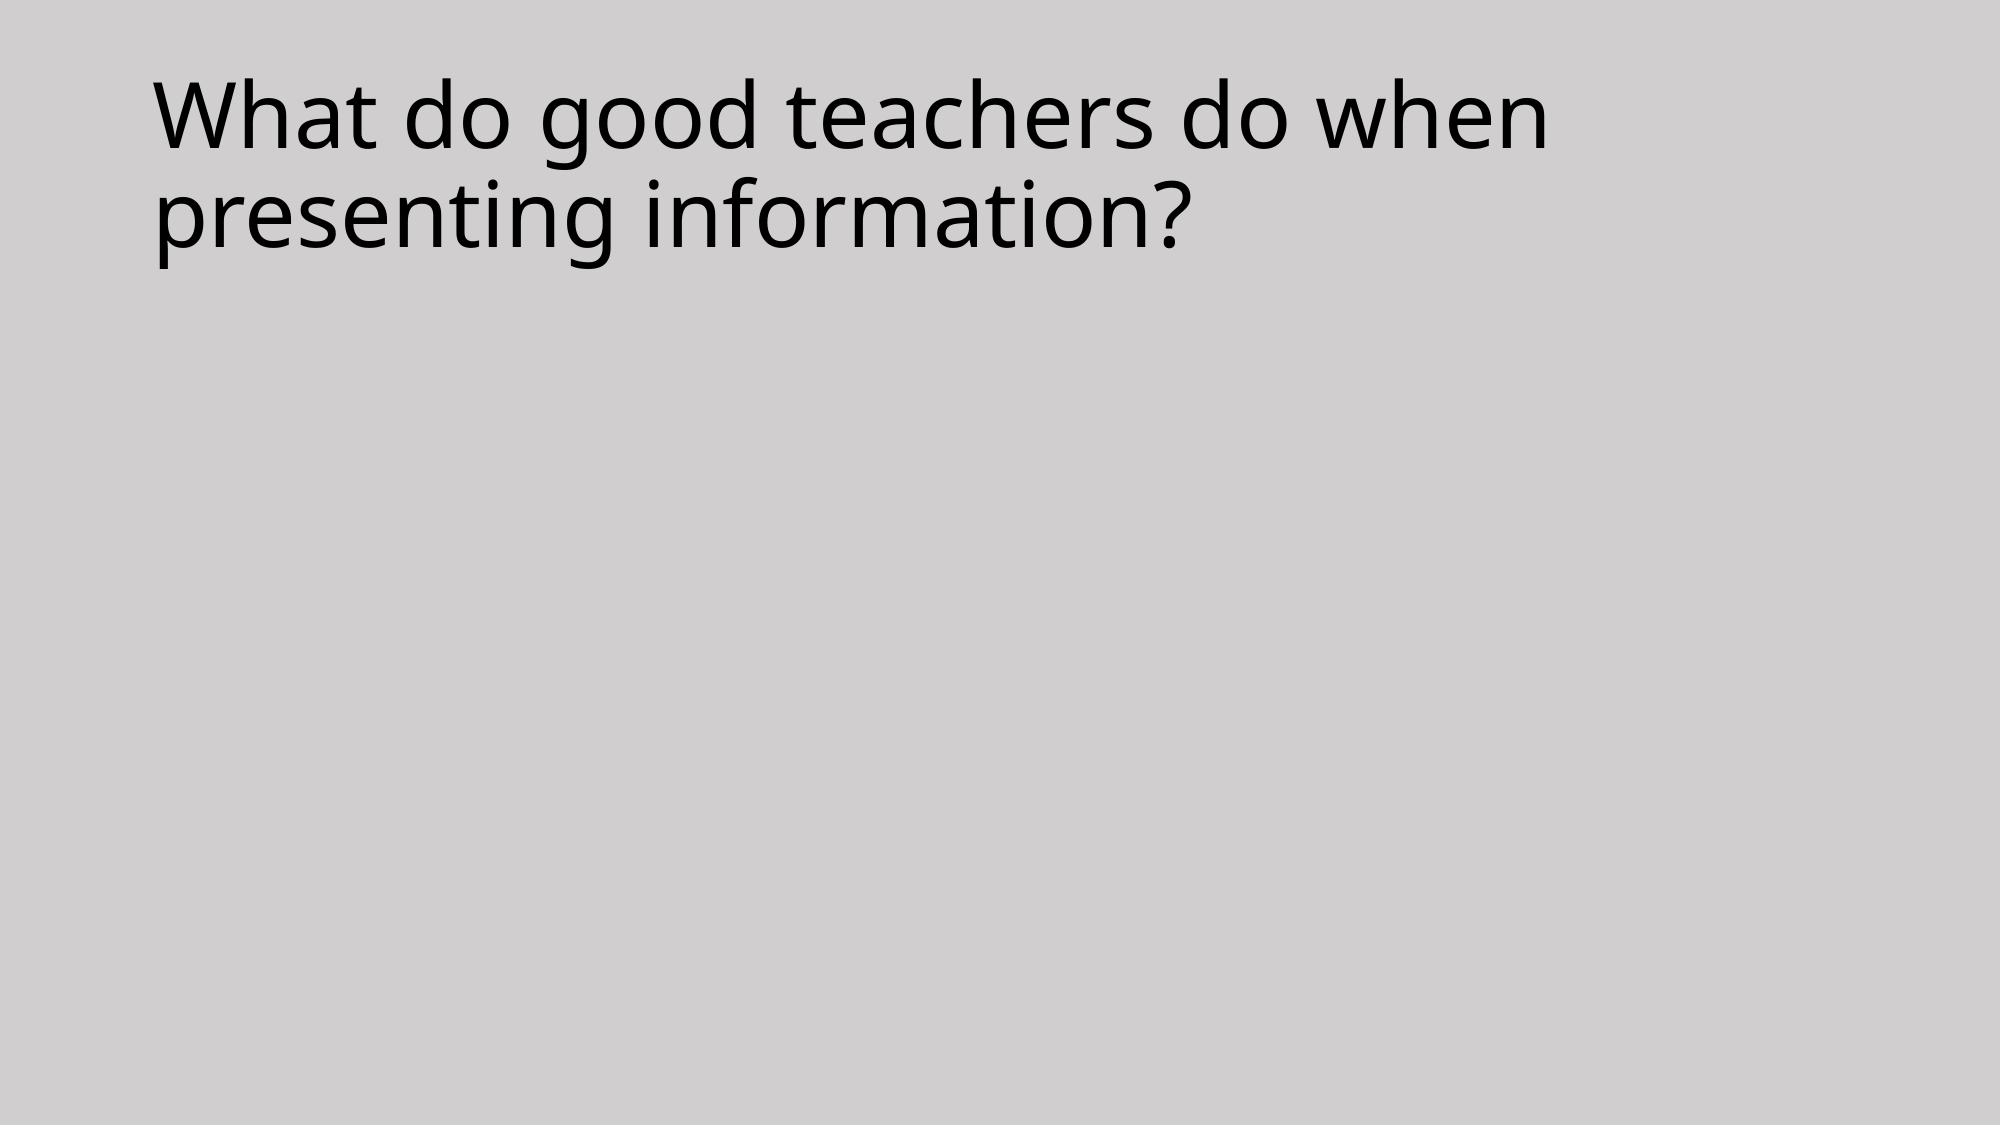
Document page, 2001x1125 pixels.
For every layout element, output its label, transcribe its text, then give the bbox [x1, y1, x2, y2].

title What do good teachers do when presenting information? [137, 59, 1863, 278]
